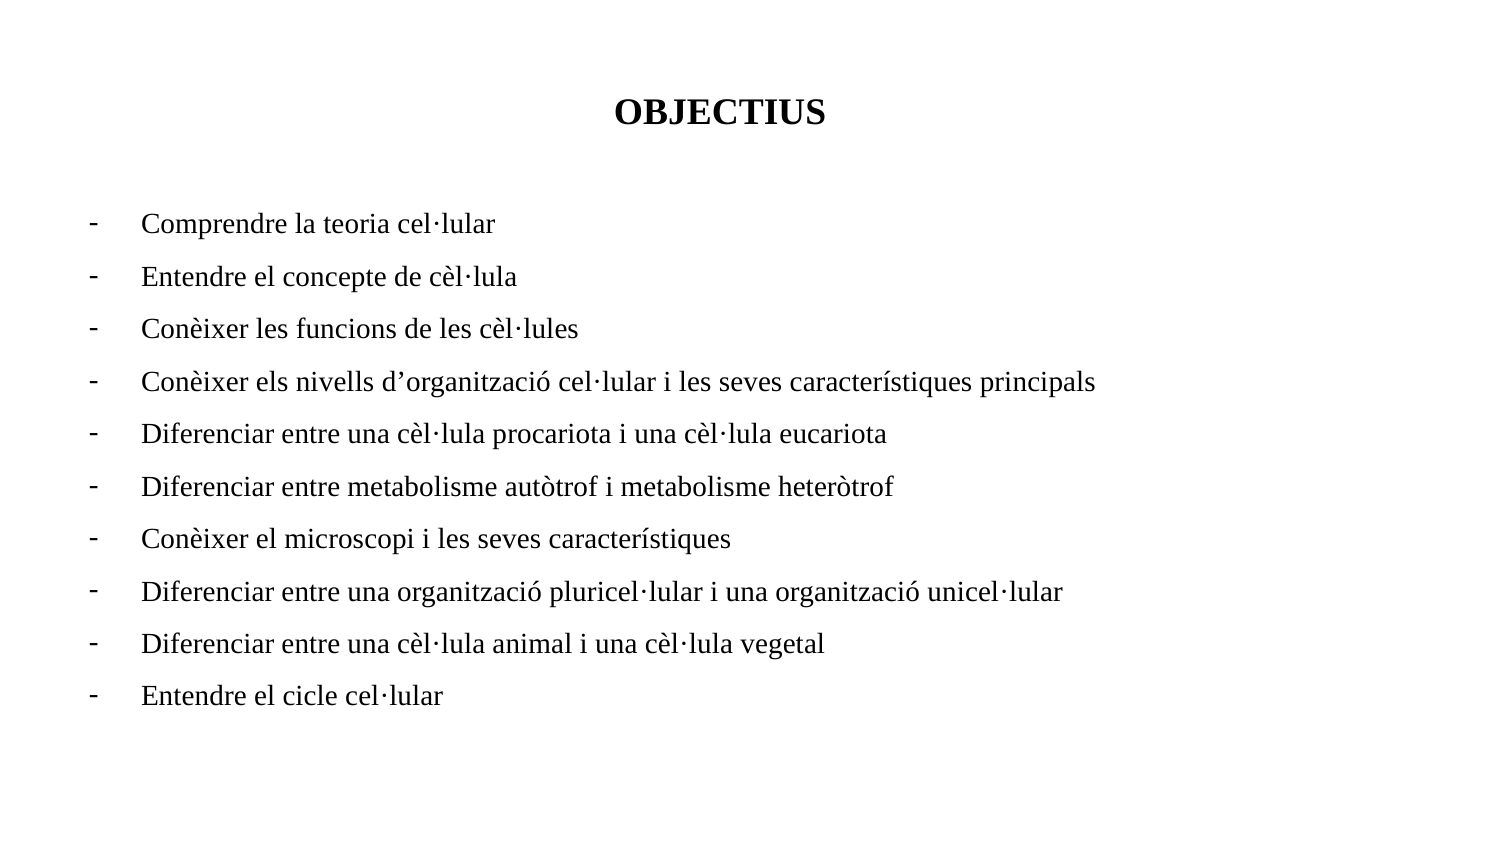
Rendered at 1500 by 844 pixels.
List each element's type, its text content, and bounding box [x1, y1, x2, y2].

subtitle Comprendre la teoria cel·lular Entendre el concepte de cèl·lula Conèixer les funcions de les cèl·lules Conèixer els nivells d’organització cel·lular i les seves característiques principals Diferenciar entre una cèl·lula procariota i una cèl·lula eucariota Diferenciar entre metabolisme autòtrof i metabolisme heteròtrof Conèixer el microscopi i les seves característiques Diferenciar entre una organització pluricel·lular i una organització unicel·lular Diferenciar entre una cèl·lula animal i una cèl·lula vegetal Entendre el cicle cel·lular [51, 172, 1449, 785]
title OBJECTIUS [399, 0, 1041, 148]
